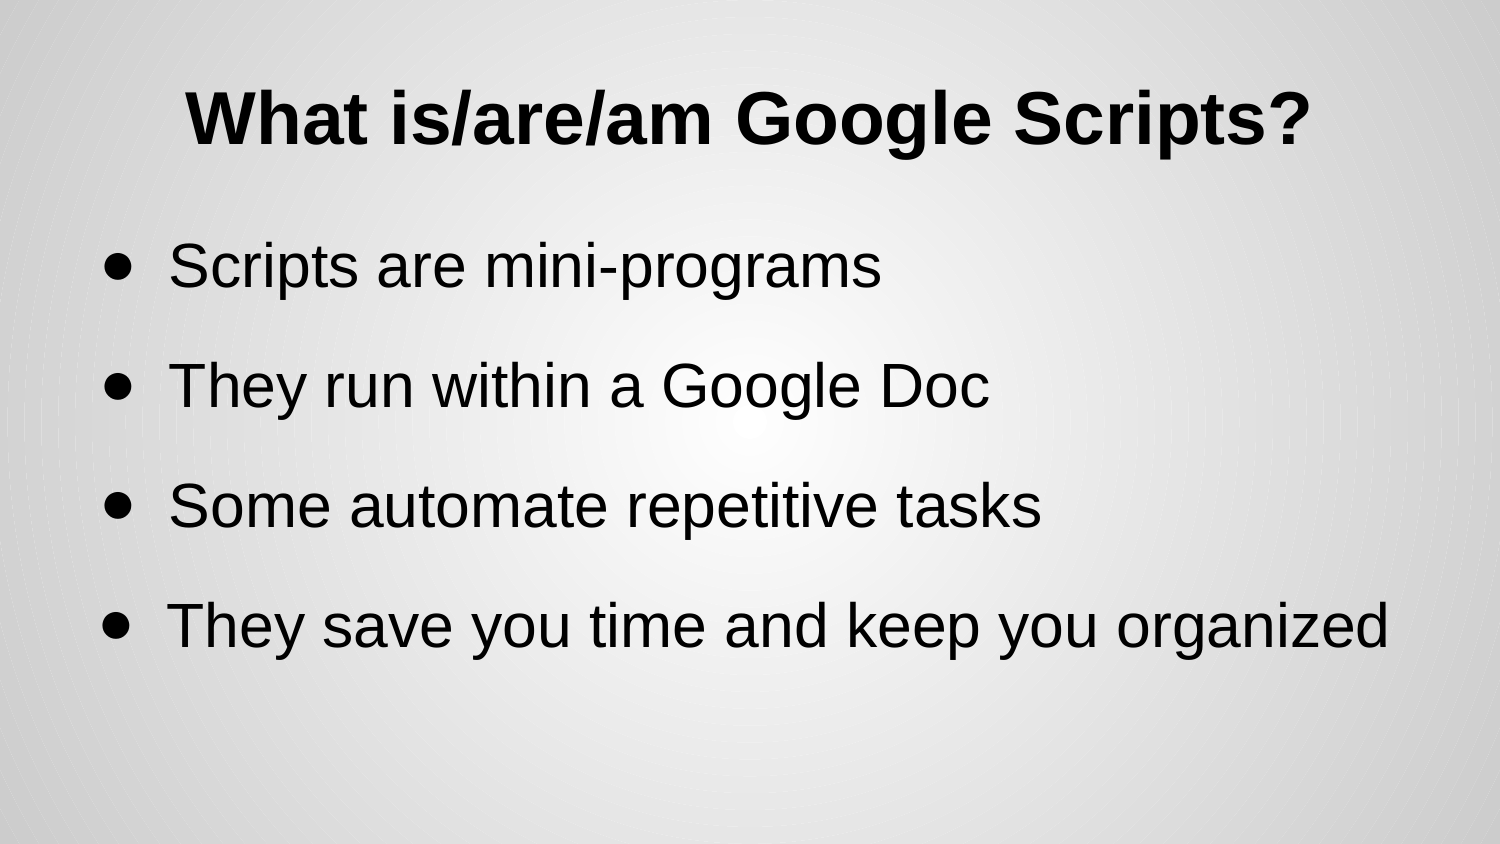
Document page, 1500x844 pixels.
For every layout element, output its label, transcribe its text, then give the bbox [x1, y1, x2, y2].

text_box They save you time and keep you organized [76, 569, 1424, 690]
text_box Some automate repetitive tasks [78, 450, 1426, 570]
title What is/are/am Google Scripts? [75, 33, 1425, 175]
text_box They run within a Google Doc [78, 330, 1426, 450]
text_box Scripts are mini-programs [78, 210, 1426, 330]
